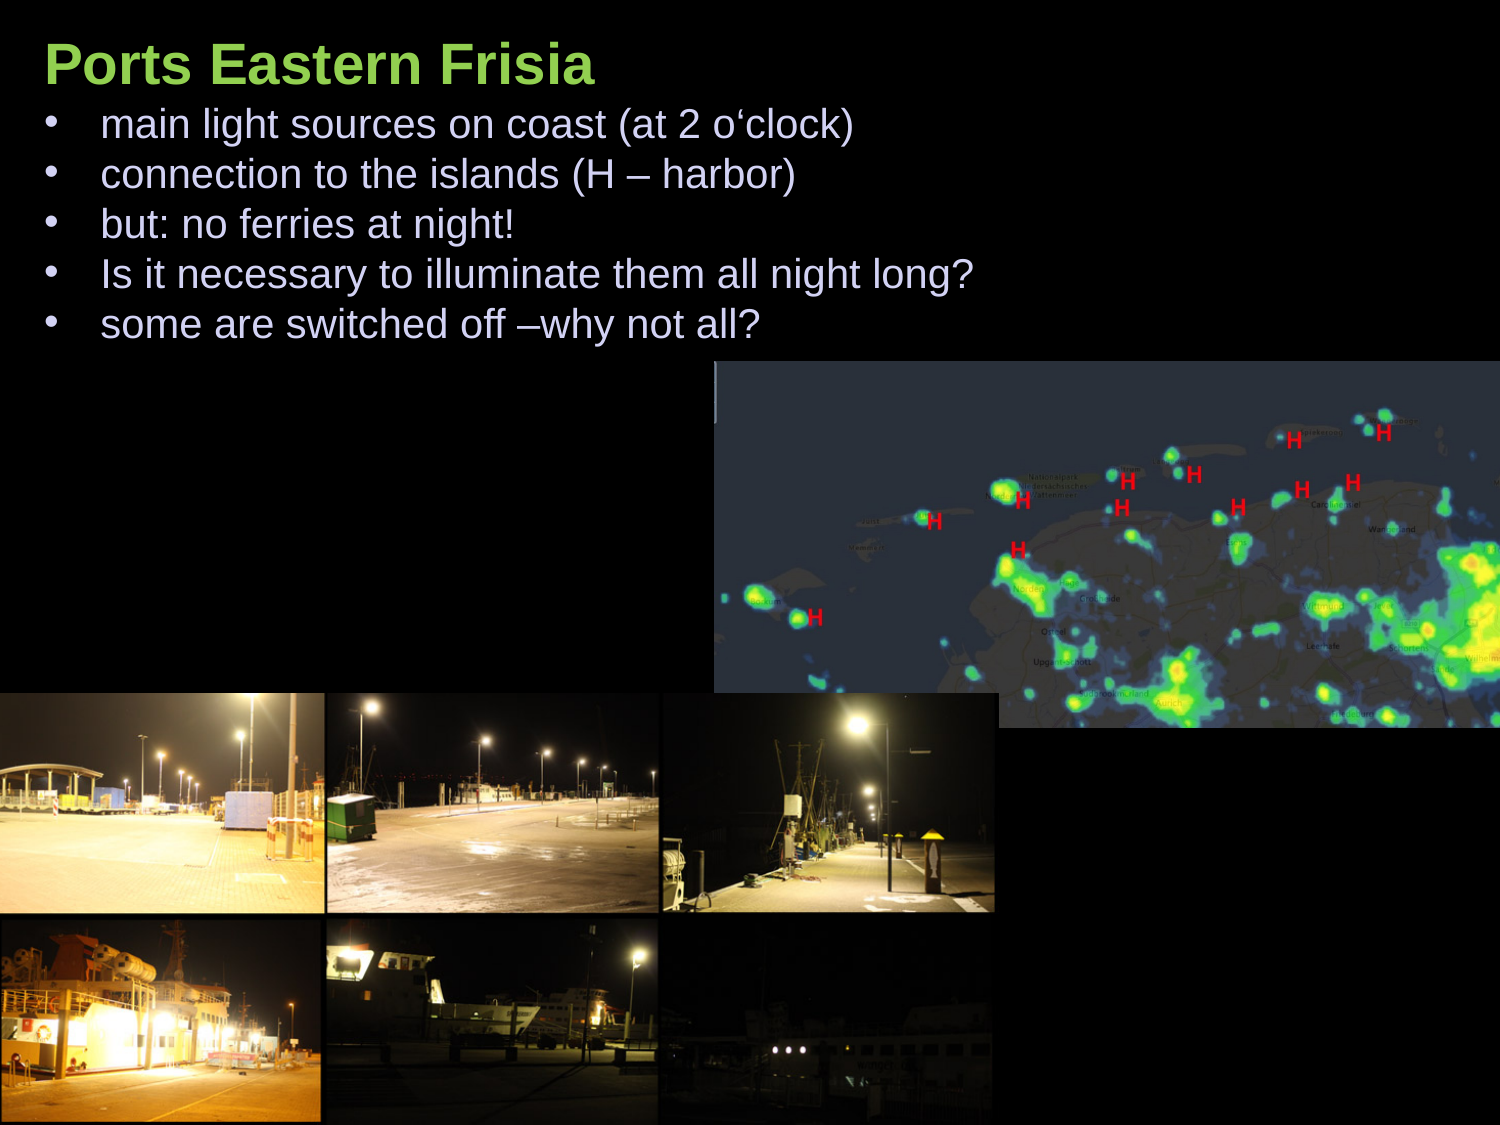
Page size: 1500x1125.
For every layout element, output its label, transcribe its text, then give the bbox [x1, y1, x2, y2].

picture [0, 361, 1500, 1125]
text_box Ports Eastern Frisia main light sources on coast (at 2 o‘clock) connection to the islands (H – harbor) but: no ferries at night! Is it necessary to illuminate them all night long? some are switched off –why not all? [29, 19, 1483, 414]
